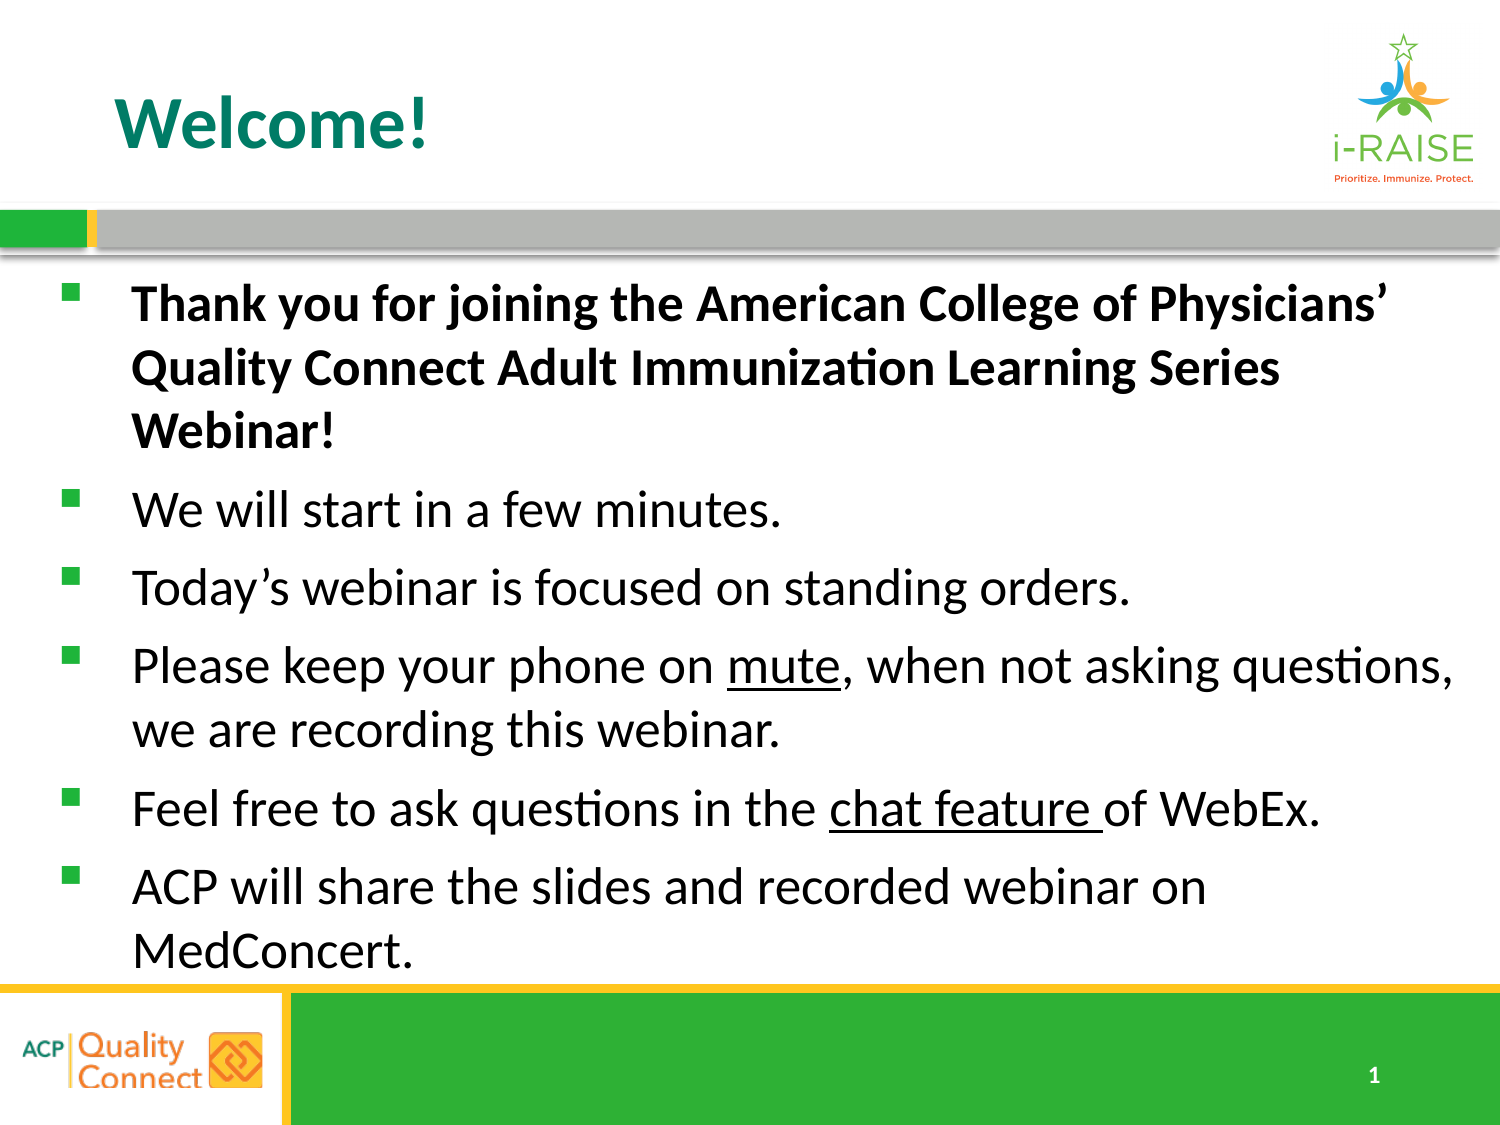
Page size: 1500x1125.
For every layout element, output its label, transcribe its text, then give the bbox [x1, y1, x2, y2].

list Thank you for joining the American College of Physicians’ Quality Connect Adult Immunization Learning Series Webinar! We will start in a few minutes. Today’s webinar is focused on standing orders. Please keep your phone on mute, when not asking questions, we are recording this webinar. Feel free to ask questions in the chat feature of WebEx. ACP will share the slides and recorded webinar on MedConcert. [41, 260, 1474, 946]
title Welcome! [99, 37, 1438, 200]
